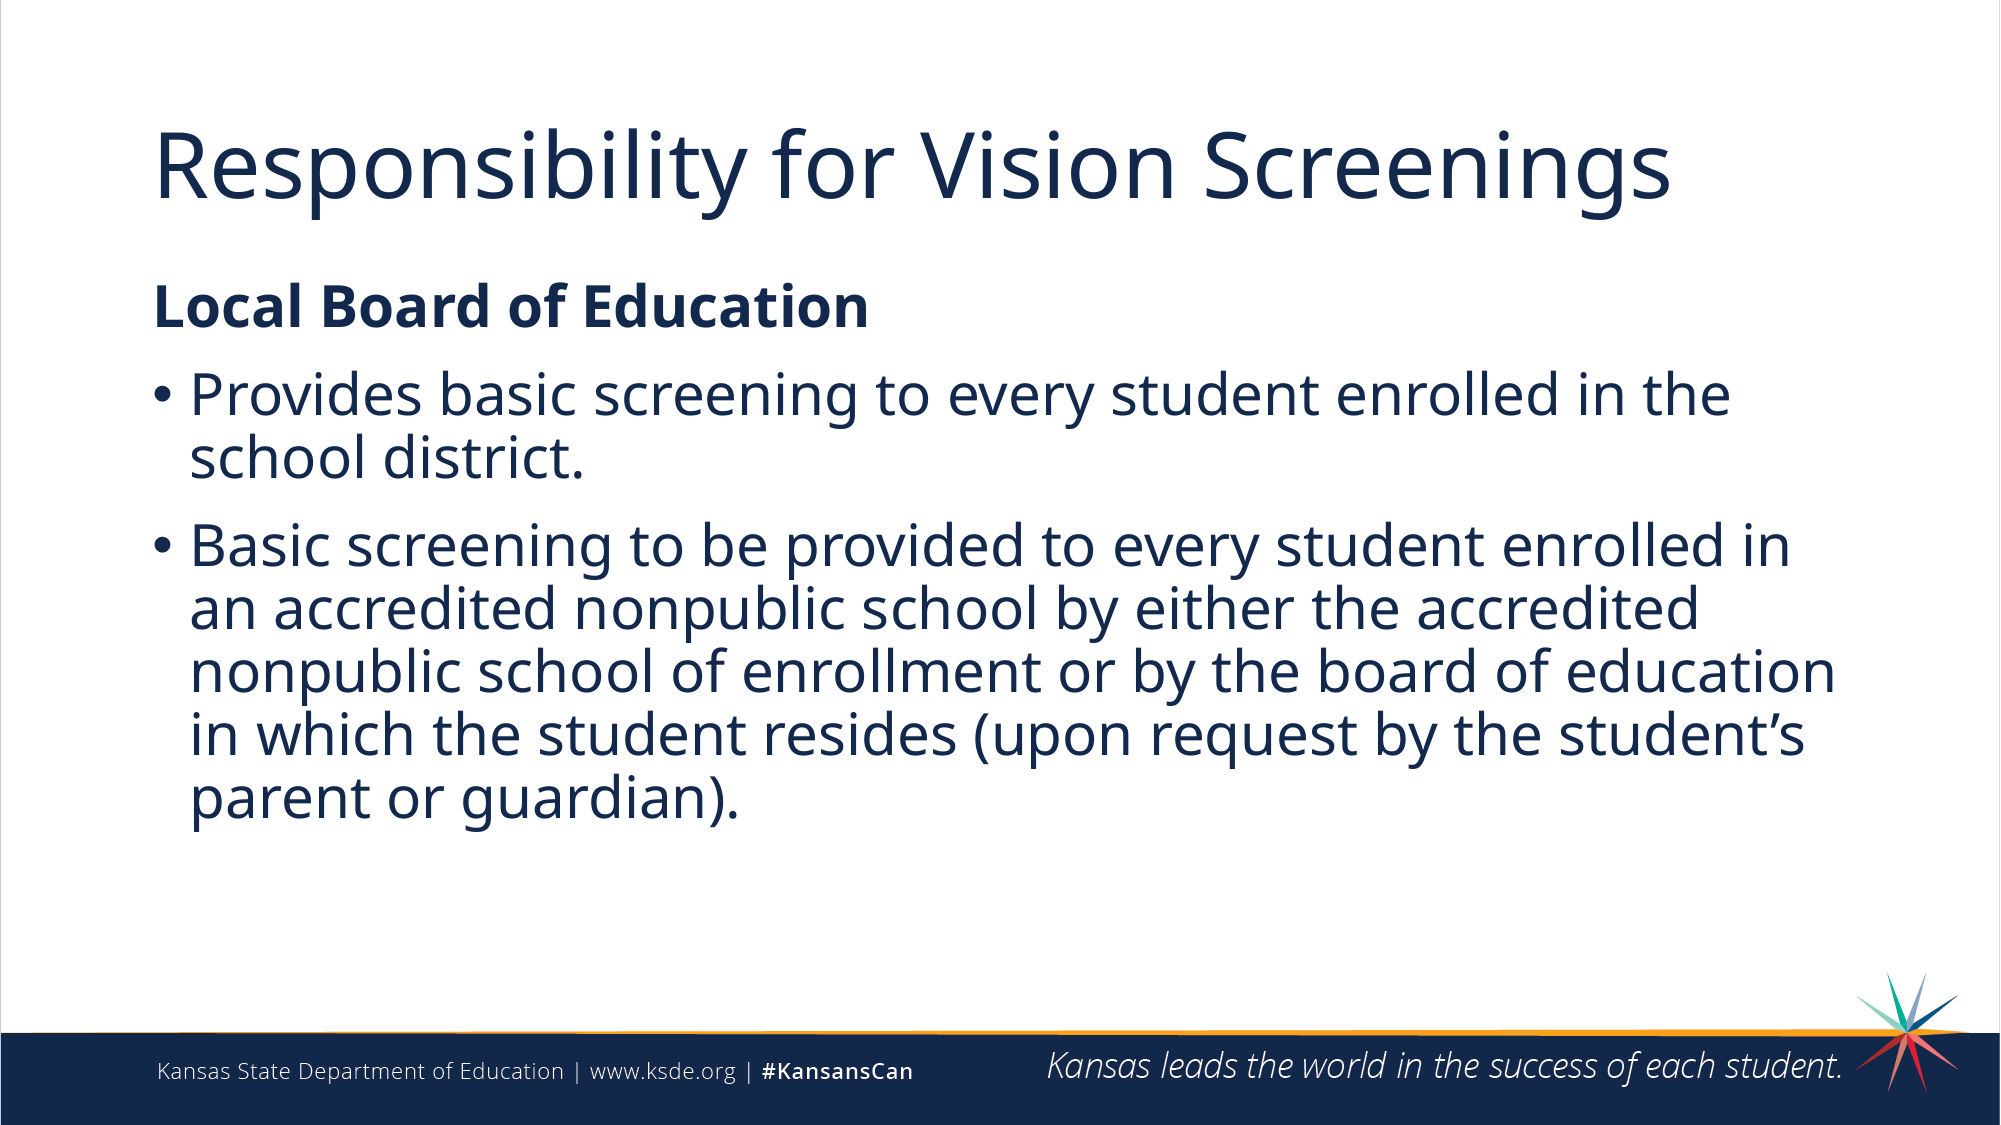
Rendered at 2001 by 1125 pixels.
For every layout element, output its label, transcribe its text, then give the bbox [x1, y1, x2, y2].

list Local Board of Education Provides basic screening to every student enrolled in the school district. Basic screening to be provided to every student enrolled in an accredited nonpublic school by either the accredited nonpublic school of enrollment or by the board of education in which the student resides (upon request by the student’s parent or guardian). [137, 278, 1863, 1014]
picture [0, 0, 2000, 1125]
title Responsibility for Vision Screenings [137, 59, 1863, 278]
